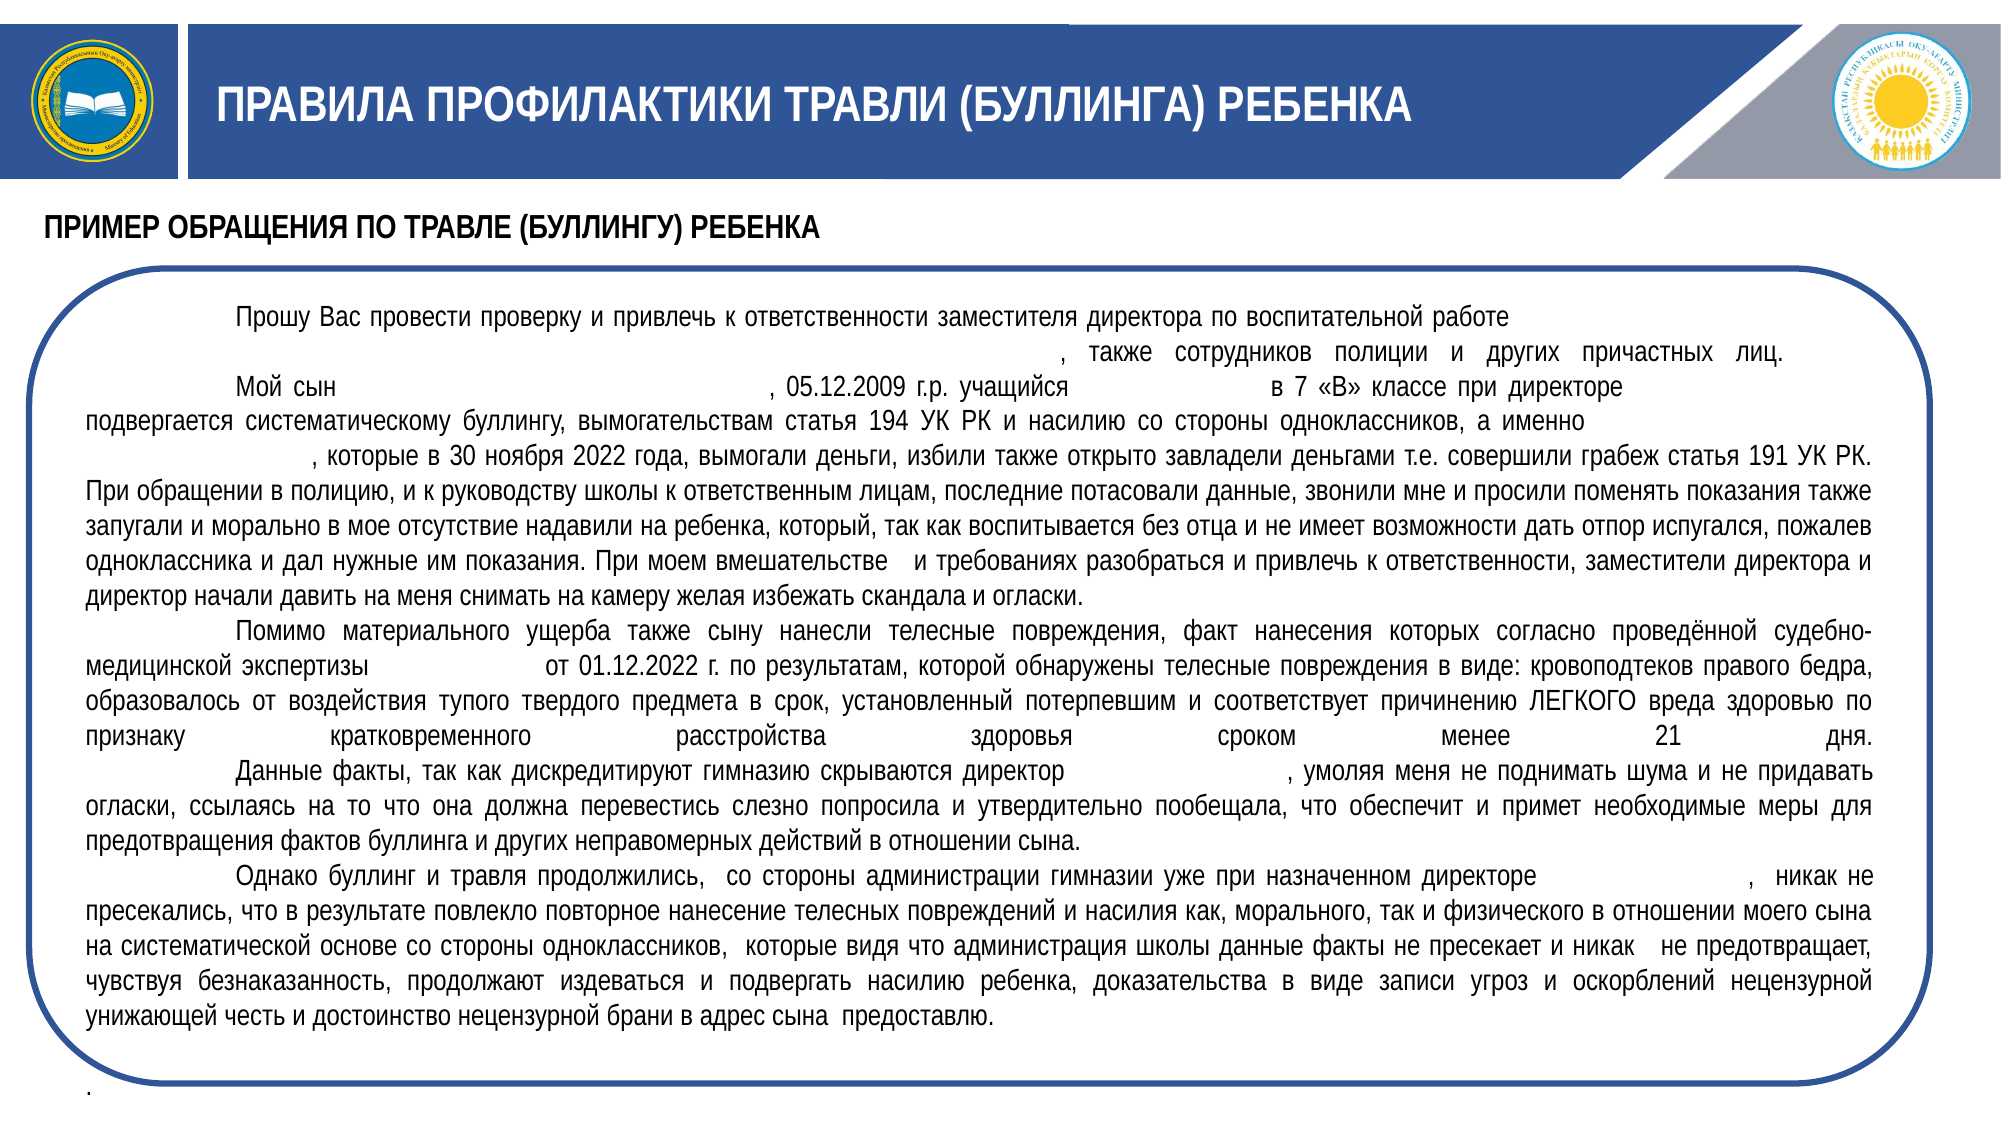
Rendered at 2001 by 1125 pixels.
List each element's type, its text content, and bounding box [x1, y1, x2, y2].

picture [29, 39, 156, 164]
text_box [0, 23, 183, 180]
text_box ПРАВИЛА ПРОФИЛАКТИКИ ТРАВЛИ (БУЛЛИНГА) РЕБЕНКА [201, 64, 1569, 139]
text_box [91, 267, 1868, 289]
text_box Прошу Вас провести проверку и привлечь к ответственности заместителя директора по воспитательной работе Алимжанову Б.А., Сартову Г.К., Кулмуратову М.Т., директоров гимназии Дуйсенбекова Н Е, Есеналиеву М.К, также сотрудников полиции и других причастных лиц. Мой сын Төлемісов Нұрмұхаммед Рауанович, 05.12.2009 г.р. учащийся Гимназии № 13 в 7 «В» классе при директоре Дуйсенбековой Н. Е. подвергается систематическому буллингу, вымогательствам статья 194 УК РК и насилию со стороны одноклассников, а именно Аманова Нұрдәұлета и Бауыржан Жангелді, которые в 30 ноября 2022 года, вымогали деньги, избили также открыто завладели деньгами т.е. совершили грабеж статья 191 УК РК. При обращении в полицию, и к руководству школы к ответственным лицам, последние потасовали данные, звонили мне и просили поменять показания также запугали и морально в мое отсутствие надавили на ребенка, который, так как воспитывается без отца и не имеет возможности дать отпор испугался, пожалев одноклассника и дал нужные им показания. При моем вмешательстве и требованиях разобраться и привлечь к ответственности, заместители директора и директор начали давить на меня снимать на камеру желая избежать скандала и огласки. Помимо материального ущерба также сыну нанесли телесные повреждения, факт нанесения которых согласно проведённой судебно-медицинской экспертизы № 25-13/4890 от 01.12.2022 г. по результатам, которой обнаружены телесные повреждения в виде: кровоподтеков правого бедра, образовалось от воздействия тупого твердого предмета в срок, установленный потерпевшим и соответствует причинению ЛЕГКОГО вреда здоровью по признаку кратковременного расстройства здоровья сроком менее 21 дня. Данные факты, так как дискредитируют гимназию скрываются директор Дуйсенбекова Н Е, умоляя меня не поднимать шума и не придавать огласки, ссылаясь на то что она должна перевестись слезно попросила и утвердительно пообещала, что обеспечит и примет необходимые меры для предотвращения фактов буллинга и других неправомерных действий в отношении сына. Однако буллинг и травля продолжились, со стороны администрации гимназии уже при назначенном директоре Есеналиевой М.К, никак не пресекались, что в результате повлекло повторное нанесение телесных повреждений и насилия как, морального, так и физического в отношении моего сына на систематической основе со стороны одноклассников, которые видя что администрация школы данные факты не пресекает и никак не предотвращает, чувствуя безнаказанность, продолжают издеваться и подвергать насилию ребенка, доказательства в виде записи угроз и оскорблений нецензурной унижающей честь и достоинство нецензурной брани в адрес сына предоставлю. . [70, 289, 1889, 1125]
text_box [28, 305, 70, 1047]
text_box [882, 23, 1807, 181]
text_box ПРИМЕР ОБРАЩЕНИЯ ПО ТРАВЛЕ (БУЛЛИНГУ) РЕБЕНКА [29, 197, 1848, 253]
text_box [184, 23, 1070, 180]
text_box [1889, 305, 1931, 1047]
picture [1663, 24, 2000, 180]
